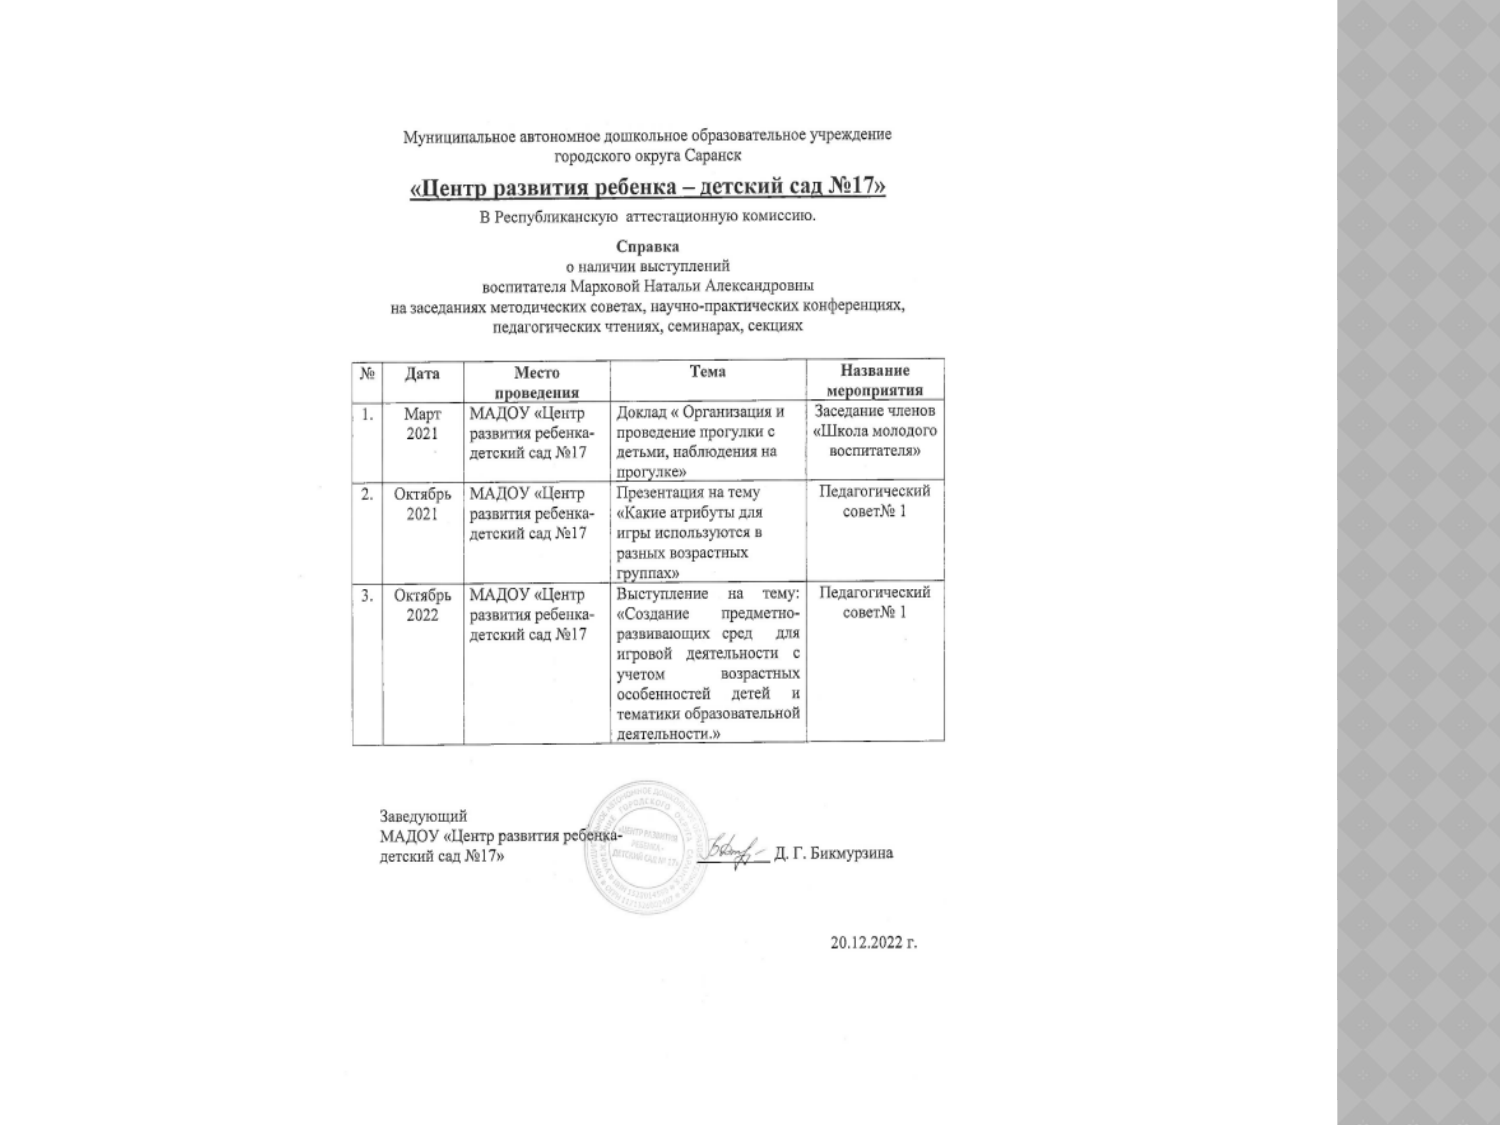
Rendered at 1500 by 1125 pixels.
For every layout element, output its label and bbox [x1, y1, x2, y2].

picture [288, 77, 952, 1090]
